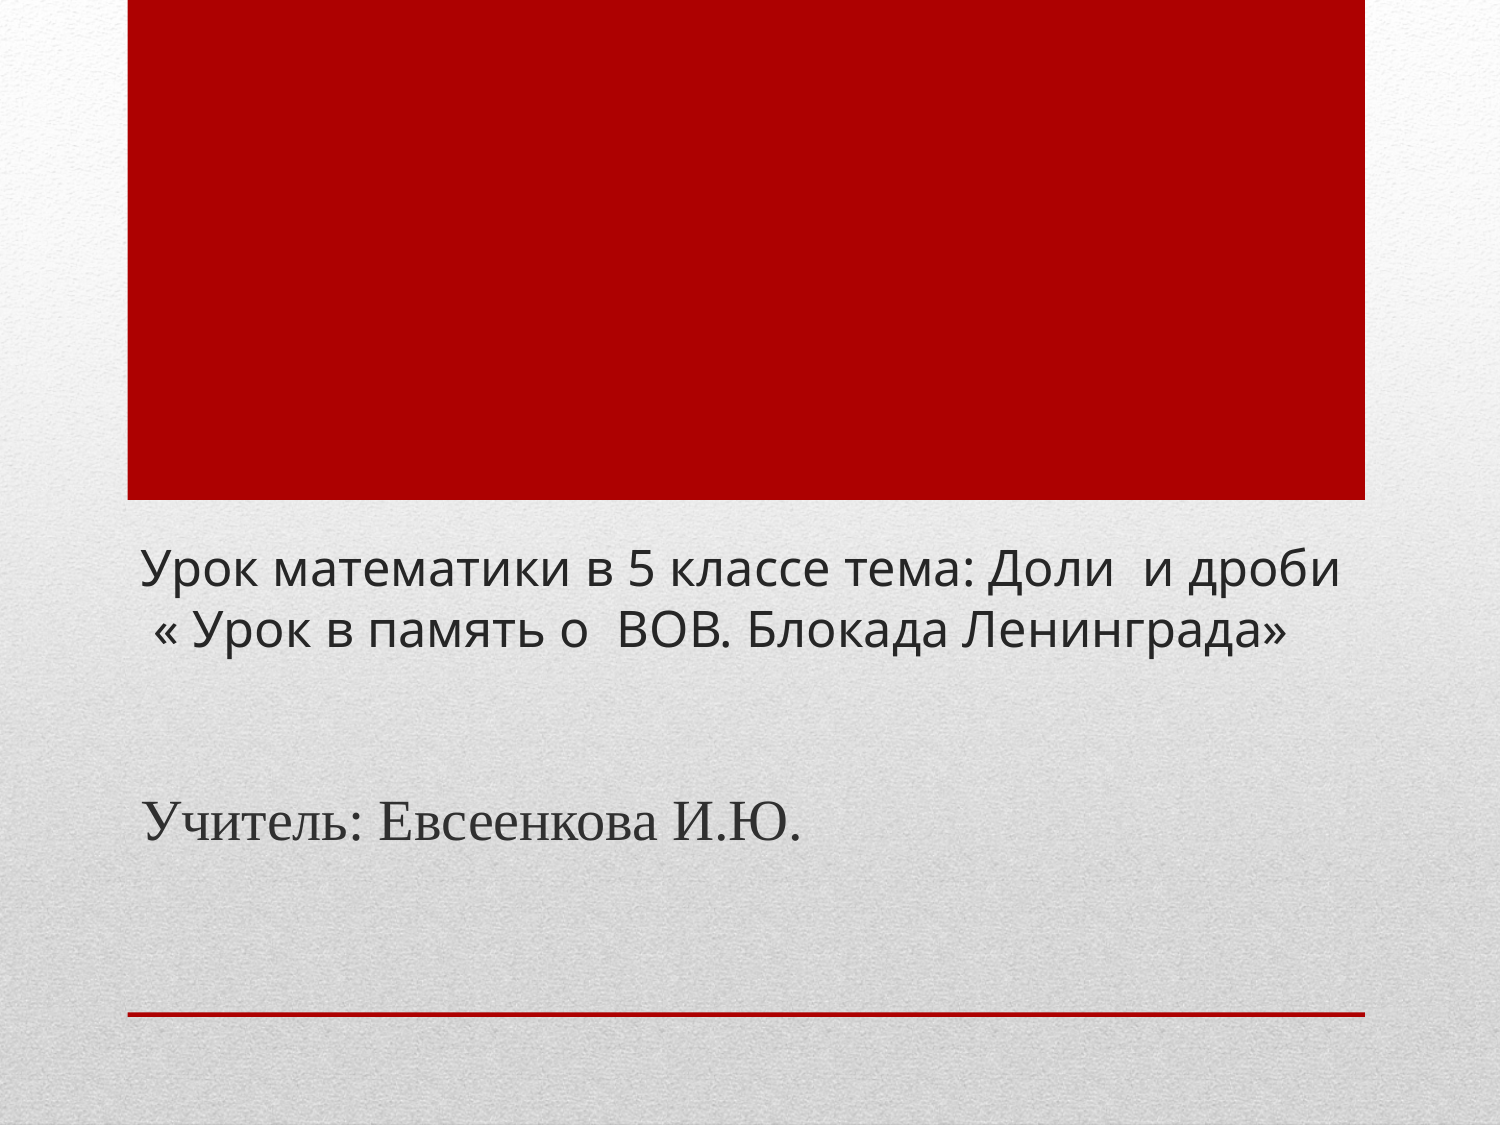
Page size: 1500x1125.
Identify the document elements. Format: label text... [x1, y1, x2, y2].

subtitle Учитель: Евсеенкова И.Ю. [125, 774, 1250, 938]
title Урок математики в 5 классе тема: Доли и дроби « Урок в память о ВОВ. Блокада Ленинграда» [125, 525, 1363, 775]
